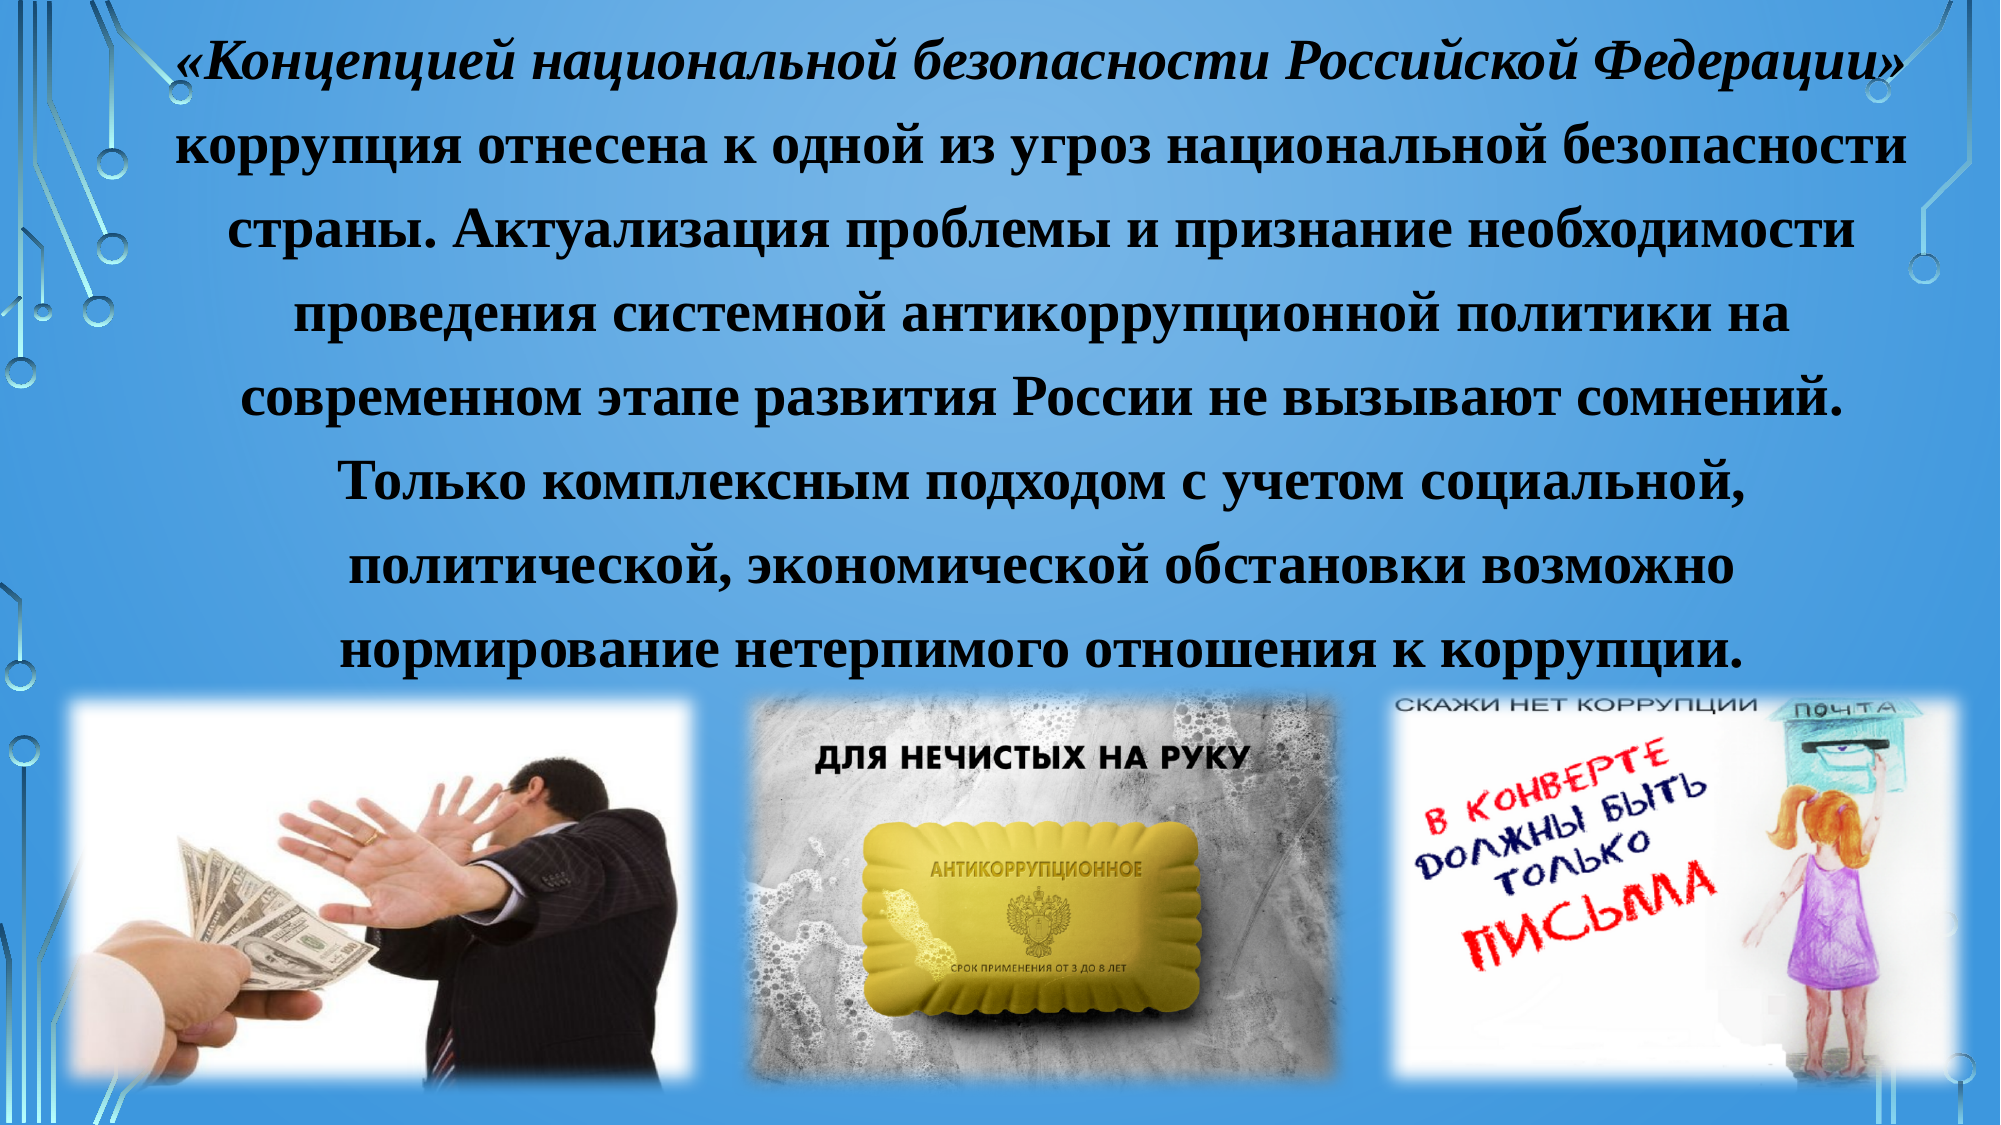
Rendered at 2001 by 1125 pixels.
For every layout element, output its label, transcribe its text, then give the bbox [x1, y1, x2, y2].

picture [731, 681, 1353, 1097]
picture [51, 681, 710, 1097]
list «Концепцией национальной безопасности Российской Федерации» коррупция отнесена к одной из угроз национальной безопасности страны. Актуализация проблемы и признание необходимости проведения системной антикоррупционной политики на современном этапе развития России не вызывают сомнений. Только комплексным подходом с учетом социальной, политической, экономической обстановки возможно нормирование нетерпимого отношения к коррупции. [151, 0, 1933, 581]
picture [1374, 681, 1976, 1097]
